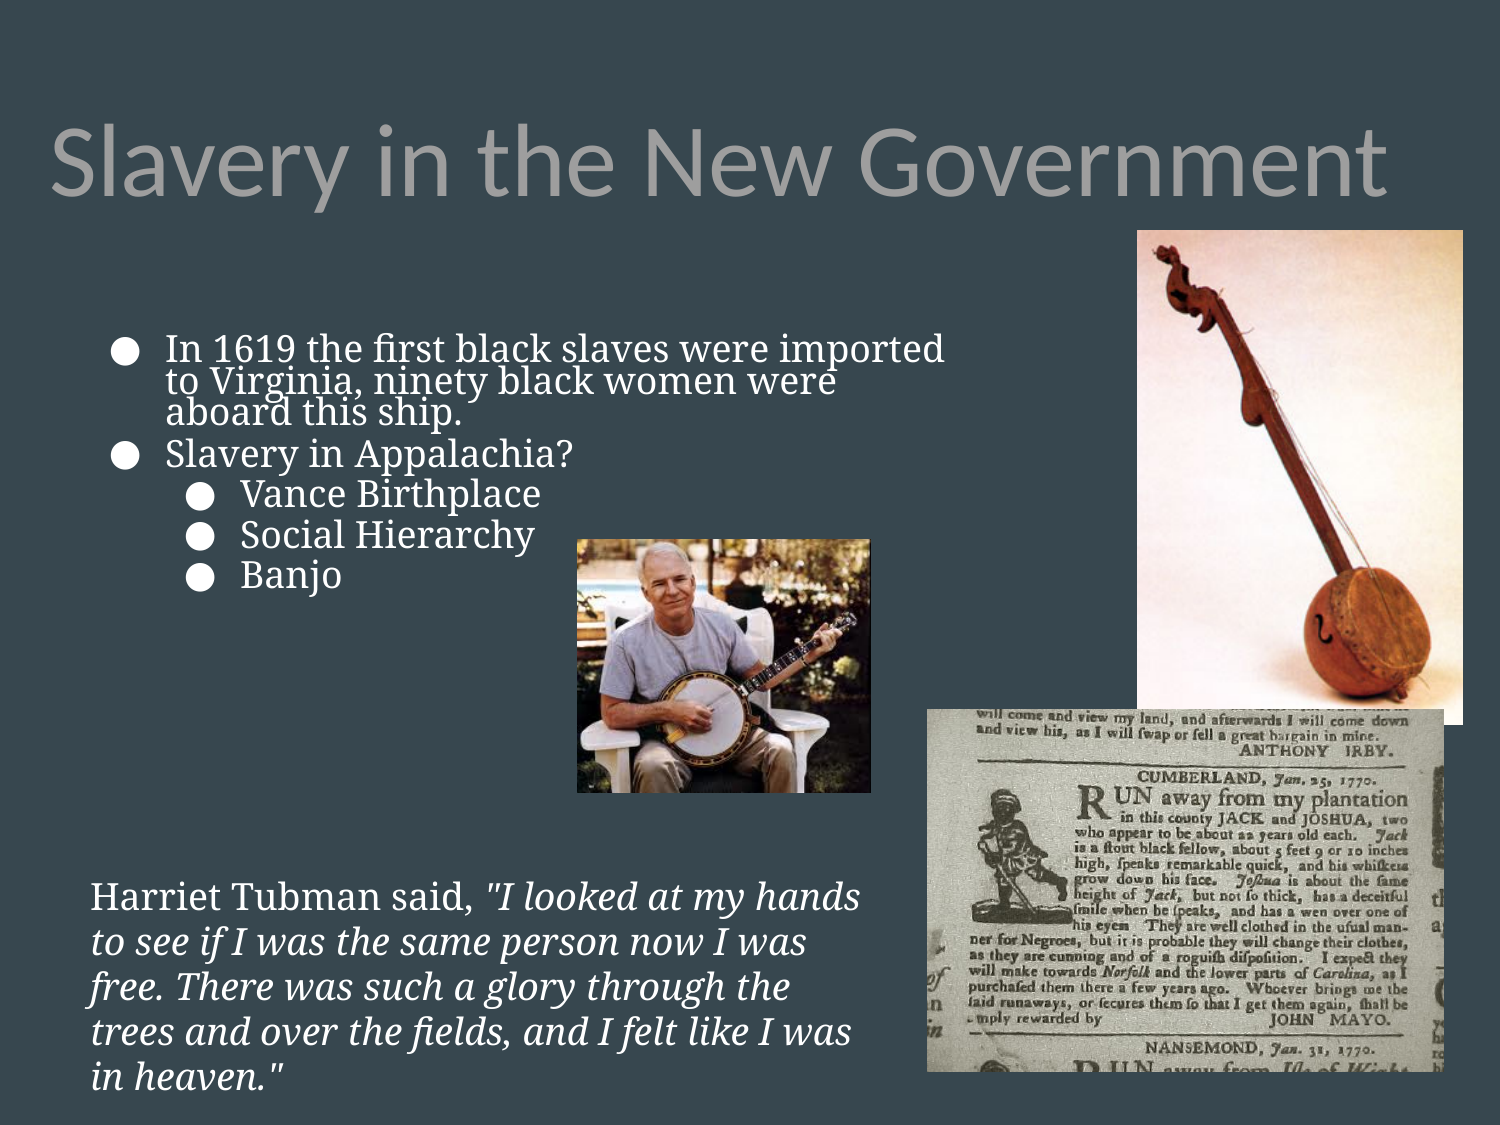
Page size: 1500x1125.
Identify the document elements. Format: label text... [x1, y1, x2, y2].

picture [1137, 230, 1463, 726]
list In 1619 the first black slaves were imported to Virginia, ninety black women were aboard this ship. Slavery in Appalachia? Vance Birthplace Social Hierarchy Banjo [75, 275, 963, 1058]
title Slavery in the New Government [49, 29, 1400, 217]
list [926, 709, 1444, 1073]
picture [577, 539, 871, 793]
text_box Harriet Tubman said, "I looked at my hands to see if I was the same person now I was free. There was such a glory through the trees and over the fields, and I felt like I was in heaven." [75, 865, 894, 1063]
